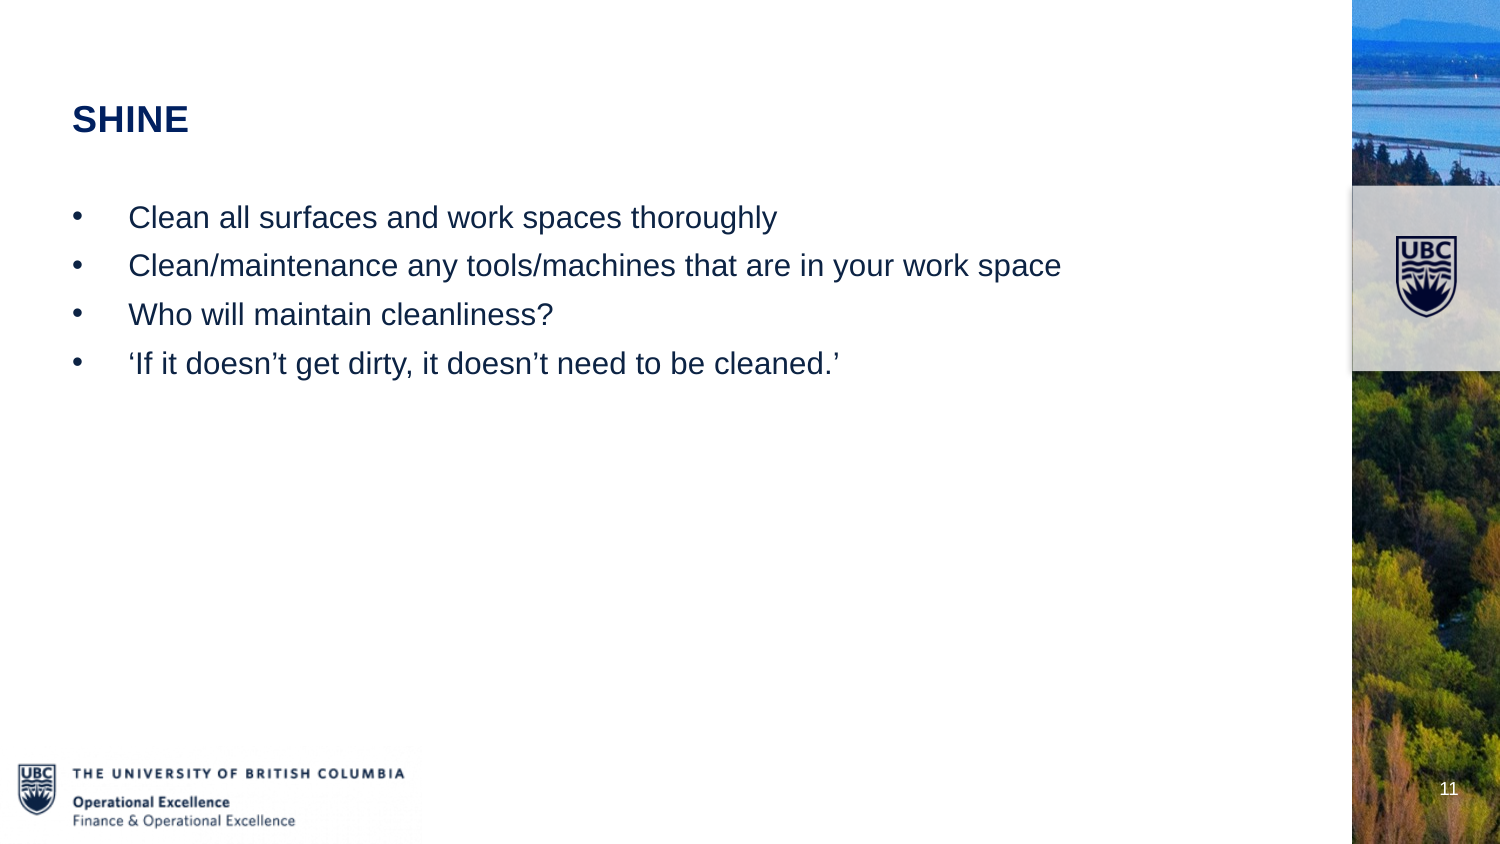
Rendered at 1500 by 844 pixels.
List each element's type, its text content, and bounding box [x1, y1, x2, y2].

list Shine [71, 67, 1329, 170]
picture [1352, 372, 1500, 844]
picture [1396, 236, 1457, 318]
list Clean all surfaces and work spaces thoroughly Clean/maintenance any tools/machines that are in your work space Who will maintain cleanliness? ‘If it doesn’t get dirty, it doesn’t need to be cleaned.’ [71, 185, 1329, 759]
picture [1352, 0, 1500, 185]
picture [0, 746, 422, 844]
